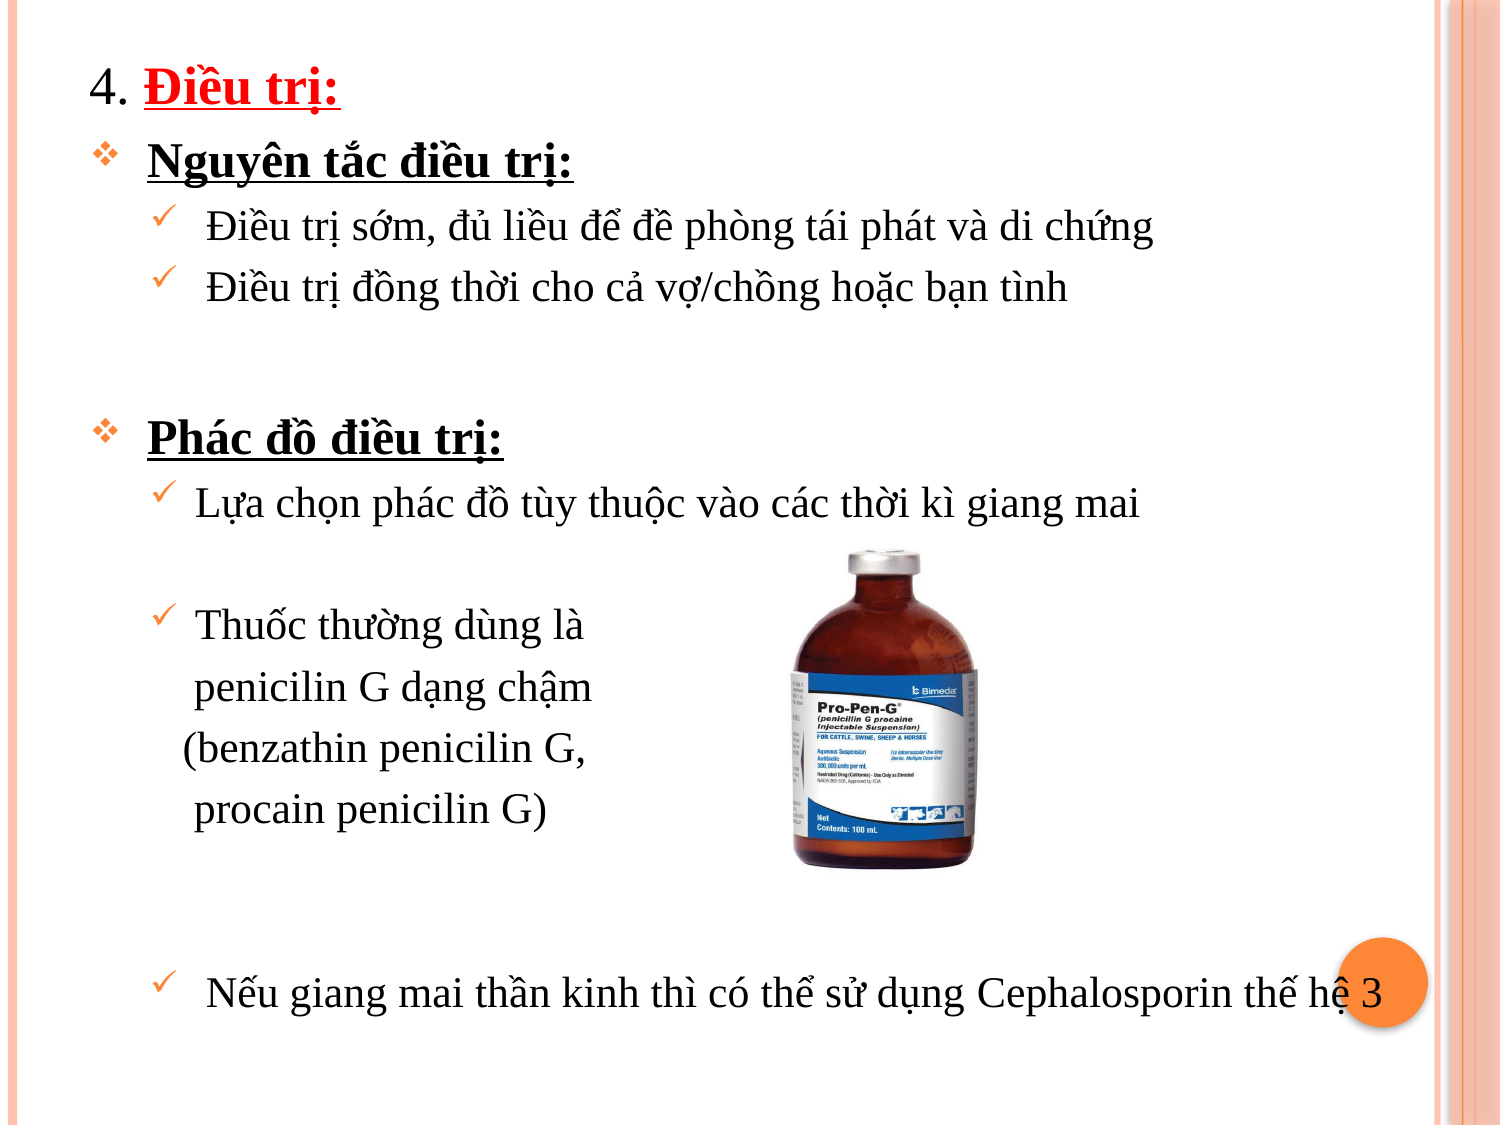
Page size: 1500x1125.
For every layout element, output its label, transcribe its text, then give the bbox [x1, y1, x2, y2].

list 4. Điều trị: Nguyên tắc điều trị: Điều trị sớm, đủ liều để đề phòng tái phát và di chứng Điều trị đồng thời cho cả vợ/chồng hoặc bạn tình Phác đồ điều trị: Lựa chọn phác đồ tùy thuộc vào các thời kì giang mai Thuốc thường dùng là penicilin G dạng chậm (benzathin penicilin G, procain penicilin G) Nếu giang mai thần kinh thì có thể sử dụng Cephalosporin thế hệ 3 [75, 42, 1425, 1083]
picture [690, 531, 1078, 882]
